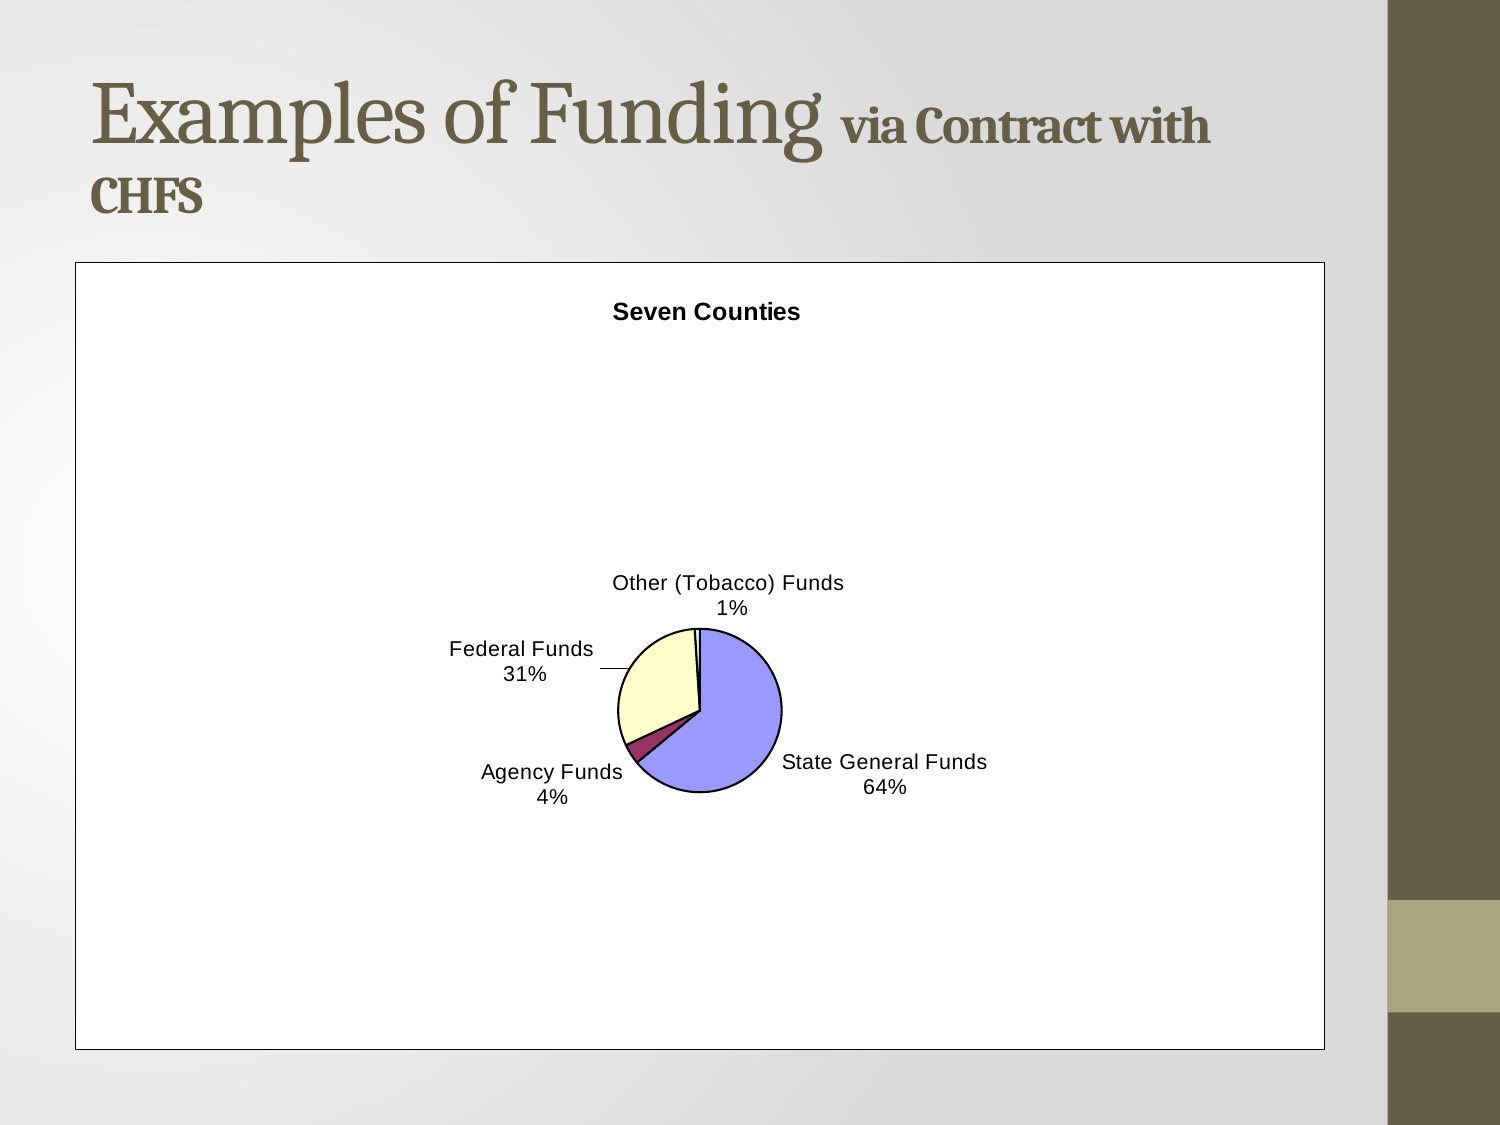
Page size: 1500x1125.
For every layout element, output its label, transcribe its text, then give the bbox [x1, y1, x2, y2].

title Examples of Funding via Contract with CHFS [75, 45, 1325, 233]
chart [74, 261, 1326, 1051]
